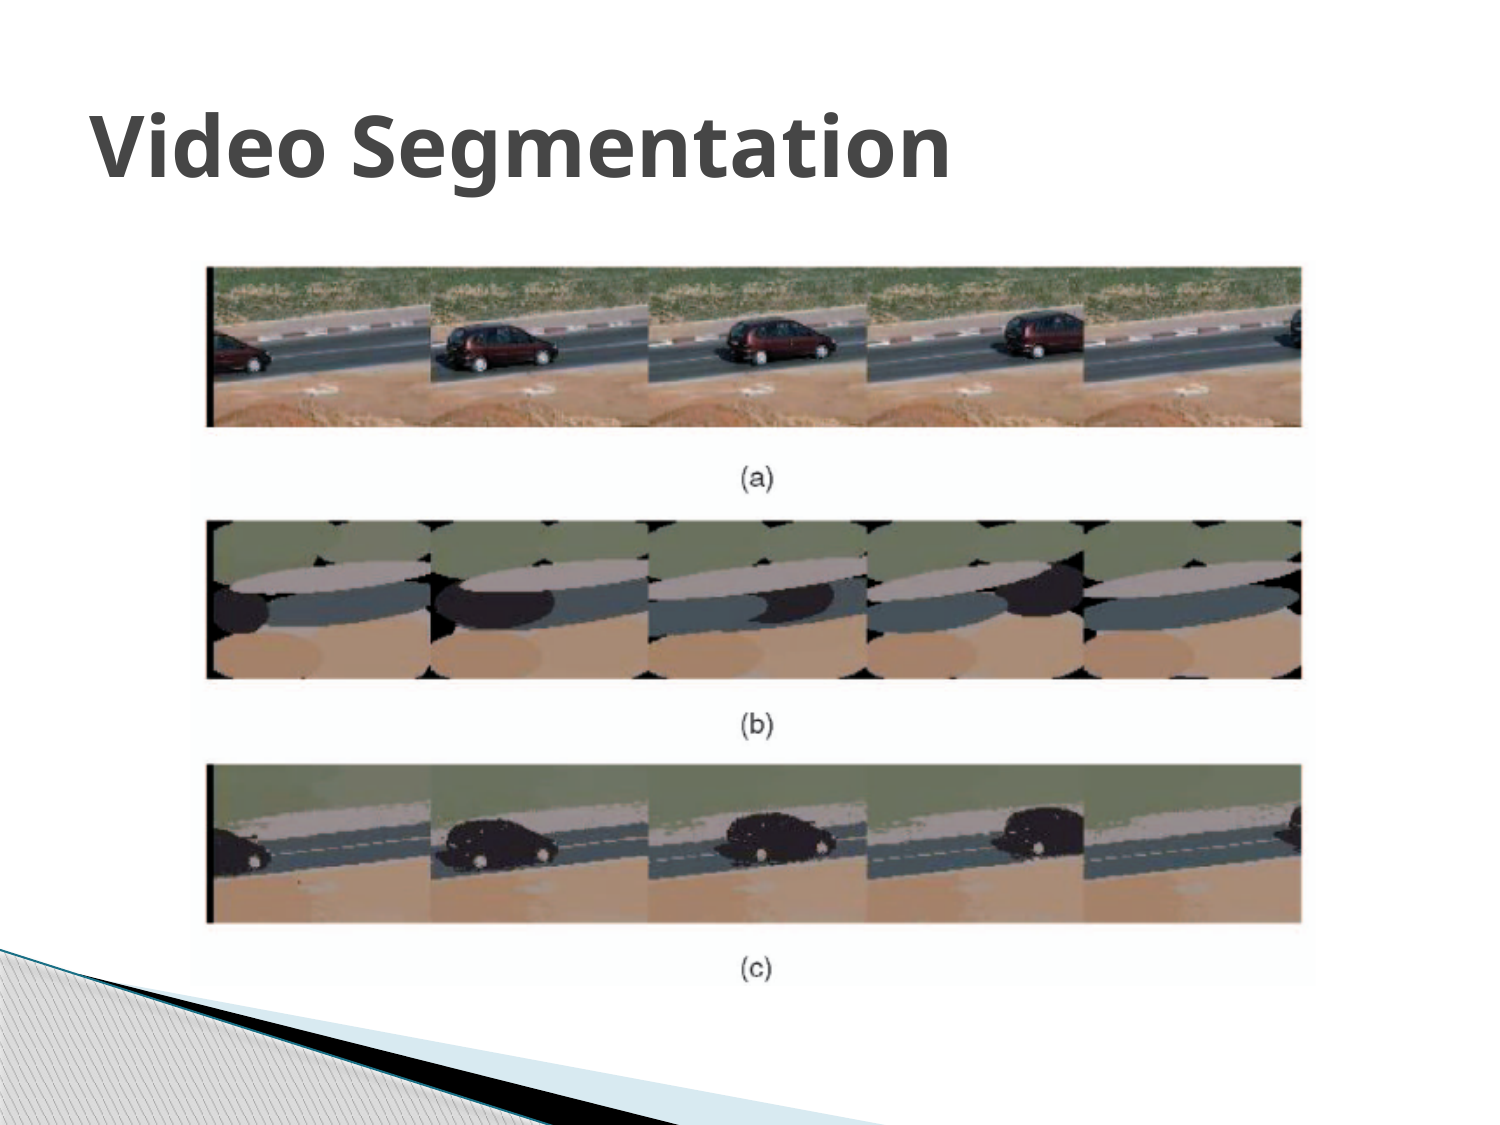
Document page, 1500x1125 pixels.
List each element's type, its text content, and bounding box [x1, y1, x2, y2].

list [181, 242, 1319, 986]
title Video Segmentation [75, 50, 1425, 238]
